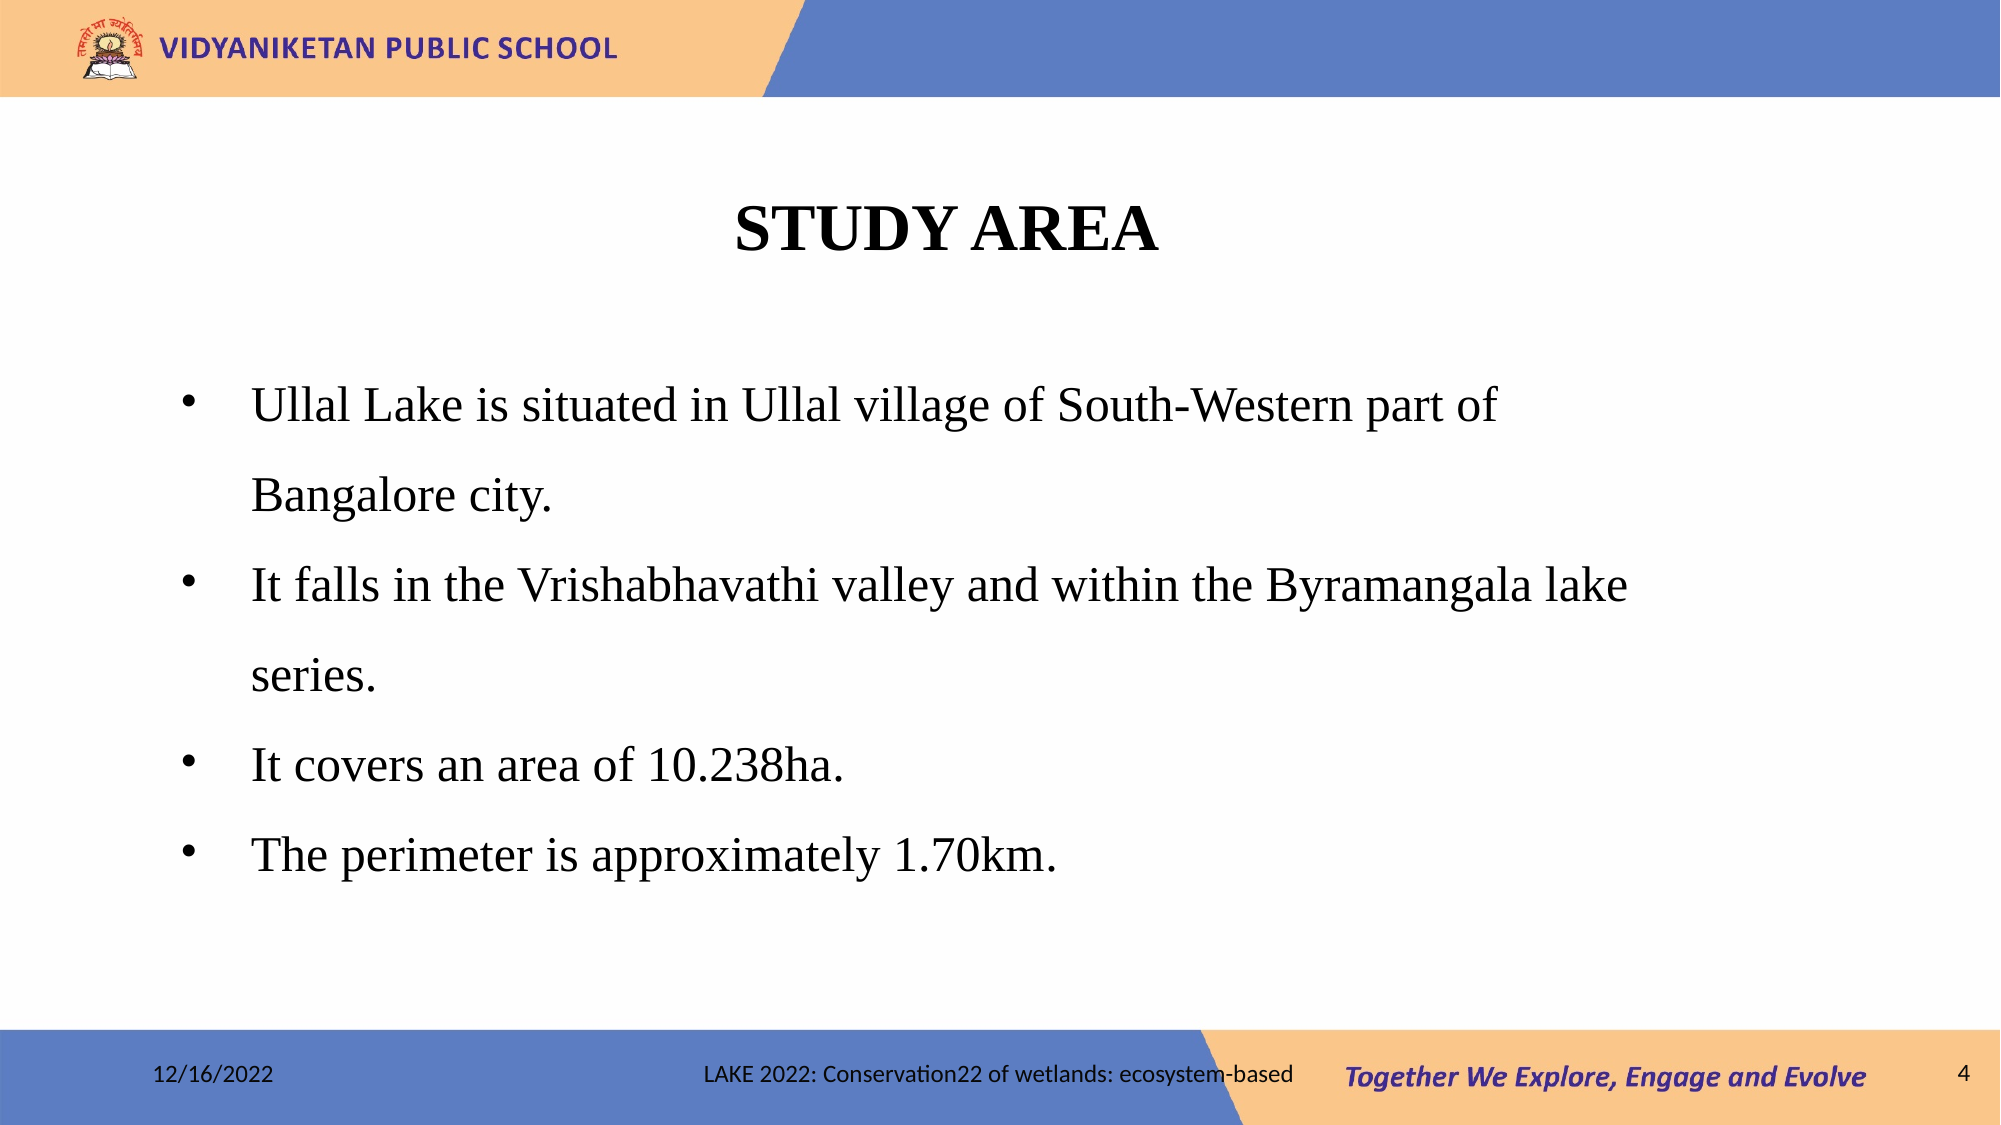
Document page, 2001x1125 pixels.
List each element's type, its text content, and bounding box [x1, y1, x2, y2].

footer LAKE 2022: Conservation22 of wetlands: ecosystem-based [662, 1042, 1338, 1103]
picture [0, 0, 2000, 1125]
text_box STUDY AREA [732, 181, 1338, 264]
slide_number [137, 1042, 588, 1103]
text_box Ullal Lake is situated in Ullal village of South-Western part of Bangalore city. It falls in the Vrishabhavathi valley and within the Byramangala lake series. It covers an area of 10.238ha. The perimeter is approximately 1.70km. [175, 317, 1676, 965]
slide_number ‹#› [1942, 1061, 1984, 1082]
